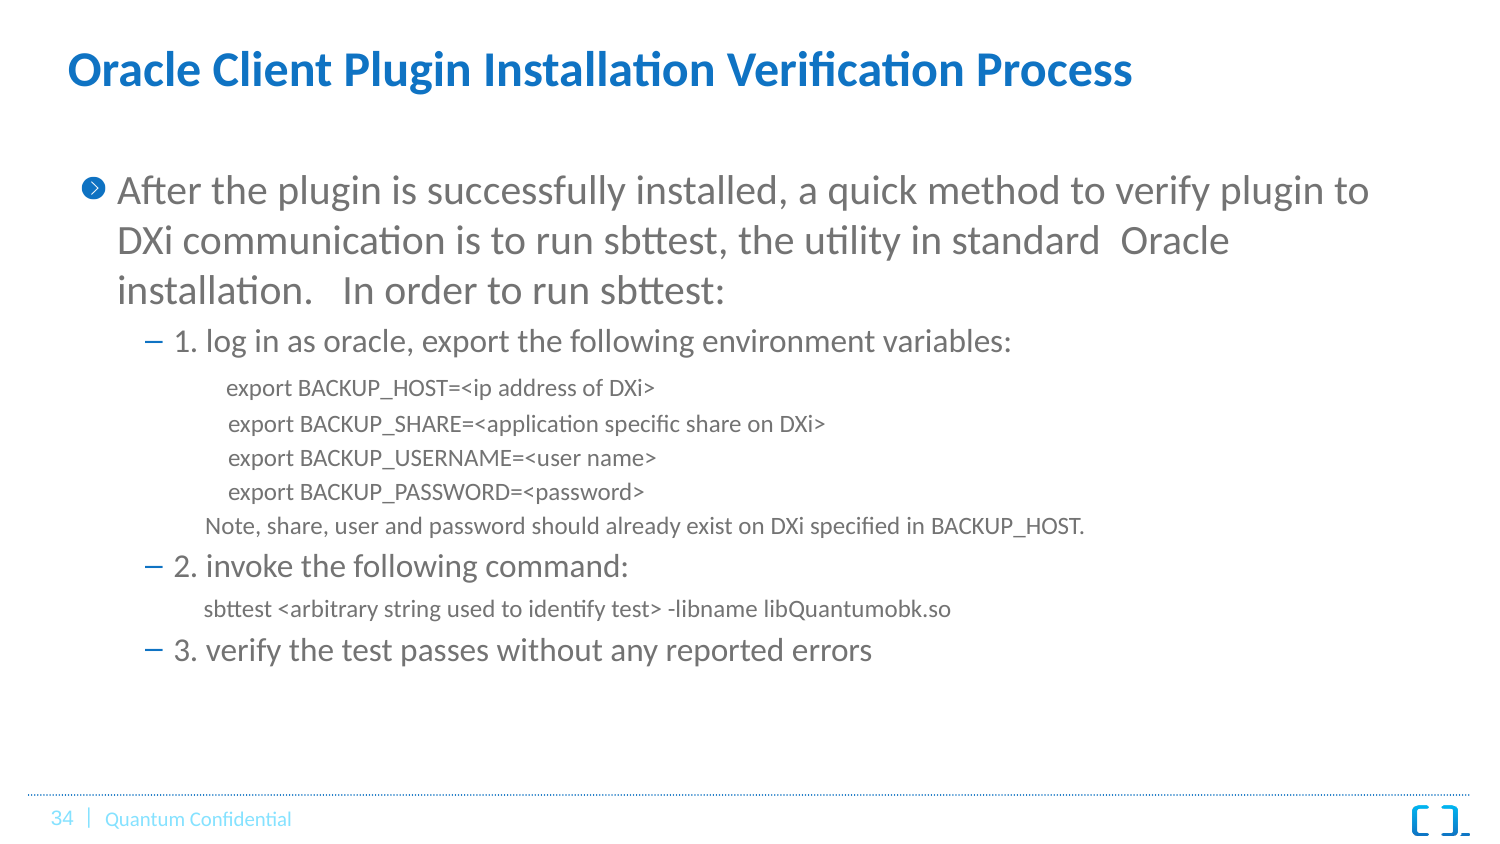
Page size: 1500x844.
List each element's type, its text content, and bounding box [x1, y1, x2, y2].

list After the plugin is successfully installed, a quick method to verify plugin to DXi communication is to run sbttest, the utility in standard Oracle installation. In order to run sbttest: 1. log in as oracle, export the following environment variables: export BACKUP_HOST=<ip address of DXi> export BACKUP_SHARE=<application specific share on DXi> export BACKUP_USERNAME=<user name> export BACKUP_PASSWORD=<password> Note, share, user and password should already exist on DXi specified in BACKUP_HOST. 2. invoke the following command: sbttest <arbitrary string used to identify test> -libname libQuantumobk.so 3. verify the test passes without any reported errors [64, 155, 1413, 743]
picture [1412, 805, 1470, 836]
title Oracle Client Plugin Installation Verification Process [52, 31, 1413, 111]
picture [79, 174, 108, 202]
